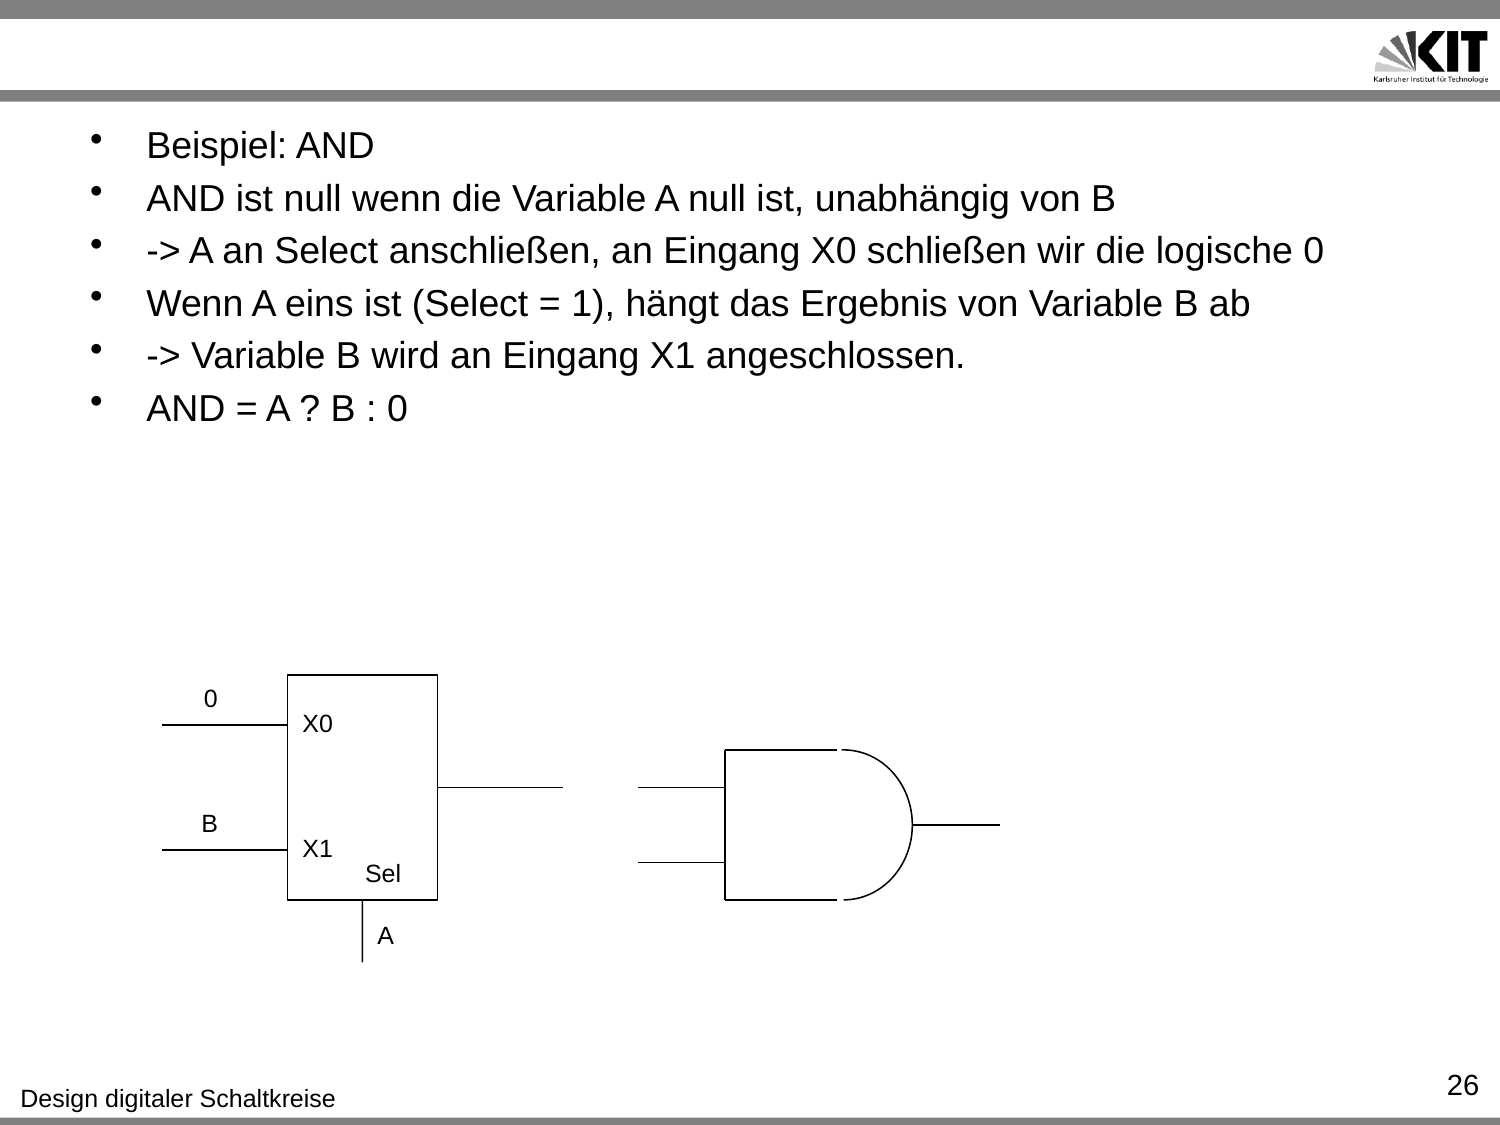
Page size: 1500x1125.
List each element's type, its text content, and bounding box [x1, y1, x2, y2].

list Beispiel: AND AND ist null wenn die Variable A null ist, unabhängig von B -> A an Select anschließen, an Eingang X0 schließen wir die logische 0 Wenn A eins ist (Select = 1), hängt das Ergebnis von Variable B ab -> Variable B wird an Eingang X1 angeschlossen. AND = A ? B : 0 [75, 113, 1425, 225]
text_box X1 [287, 825, 349, 870]
text_box 0 [189, 675, 233, 720]
text_box [841, 749, 913, 900]
text_box X0 [287, 699, 349, 745]
picture [1374, 31, 1488, 83]
text_box Sel [350, 849, 417, 895]
text_box A [366, 912, 410, 958]
slide_number 26 [1364, 1058, 1495, 1094]
text_box B [186, 800, 233, 845]
text_box [287, 674, 438, 900]
